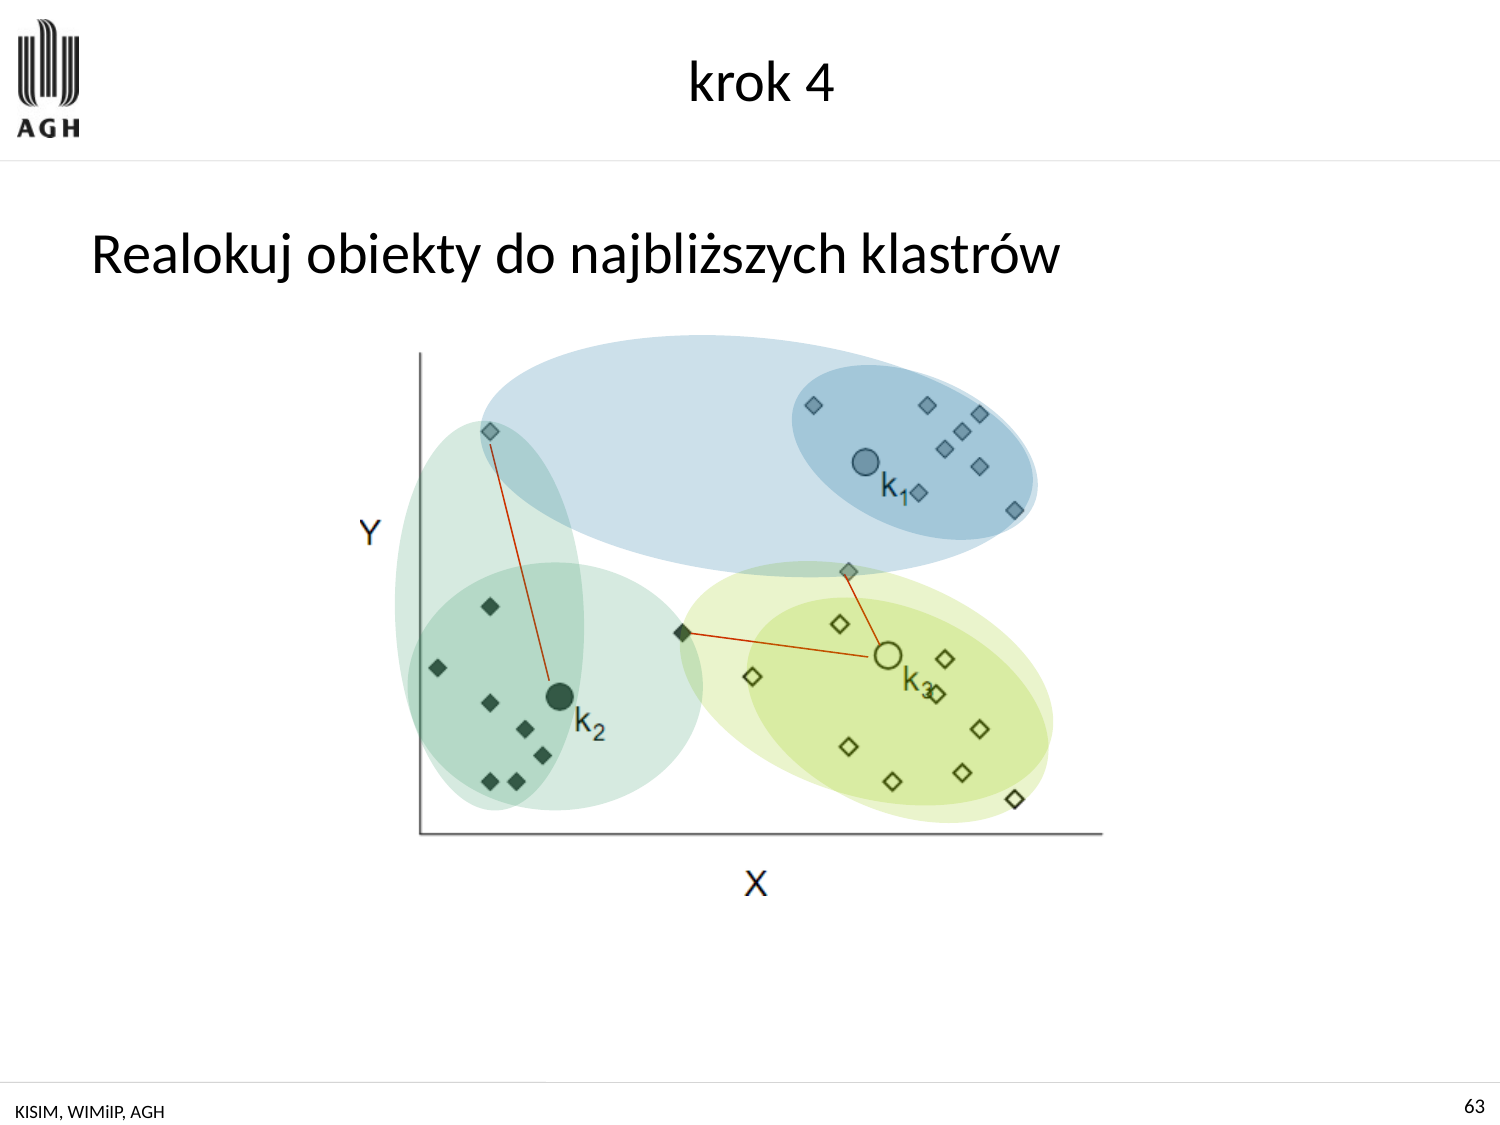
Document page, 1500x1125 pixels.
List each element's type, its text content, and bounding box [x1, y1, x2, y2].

title krok 4 [147, 30, 1377, 126]
picture [359, 337, 1116, 897]
footer KISIM, WIMiIP, AGH [0, 1092, 476, 1125]
picture [17, 19, 79, 138]
list Realokuj obiekty do najbliższych klastrów [76, 207, 1428, 1048]
